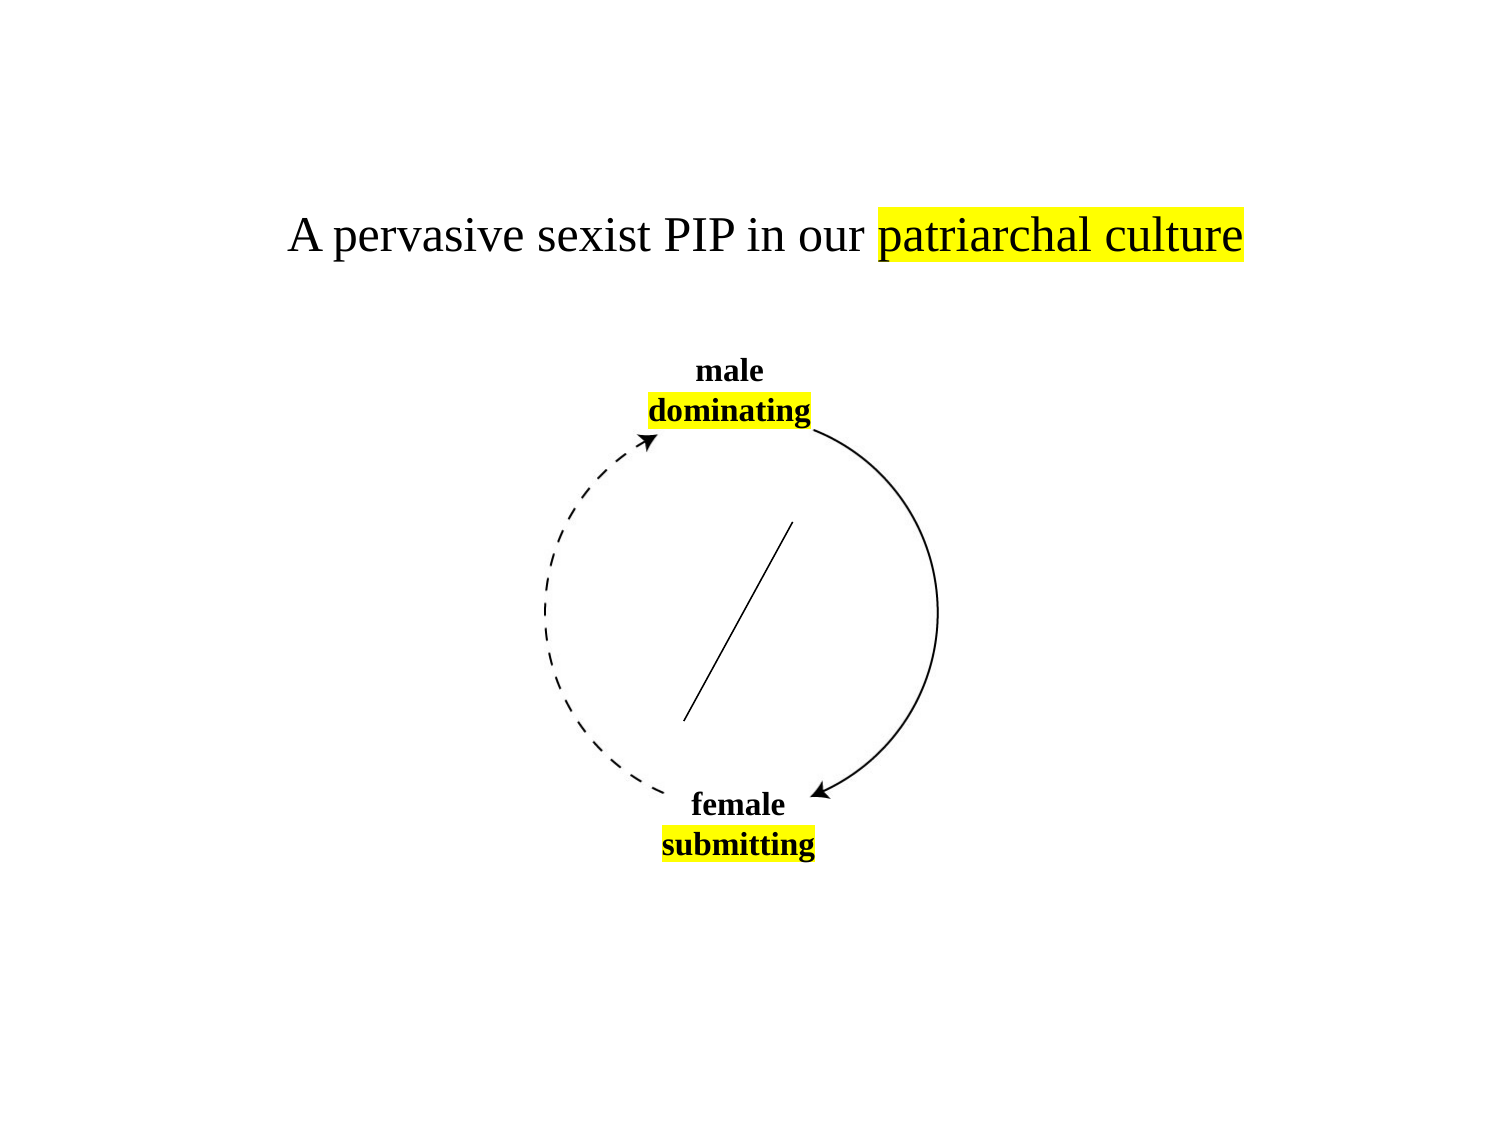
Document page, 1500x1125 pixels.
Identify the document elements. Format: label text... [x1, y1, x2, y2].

text_box A pervasive sexist PIP in our patriarchal culture [272, 193, 1259, 269]
text_box female submitting [563, 809, 914, 869]
text_box male dominating [617, 341, 842, 428]
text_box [544, 429, 939, 800]
